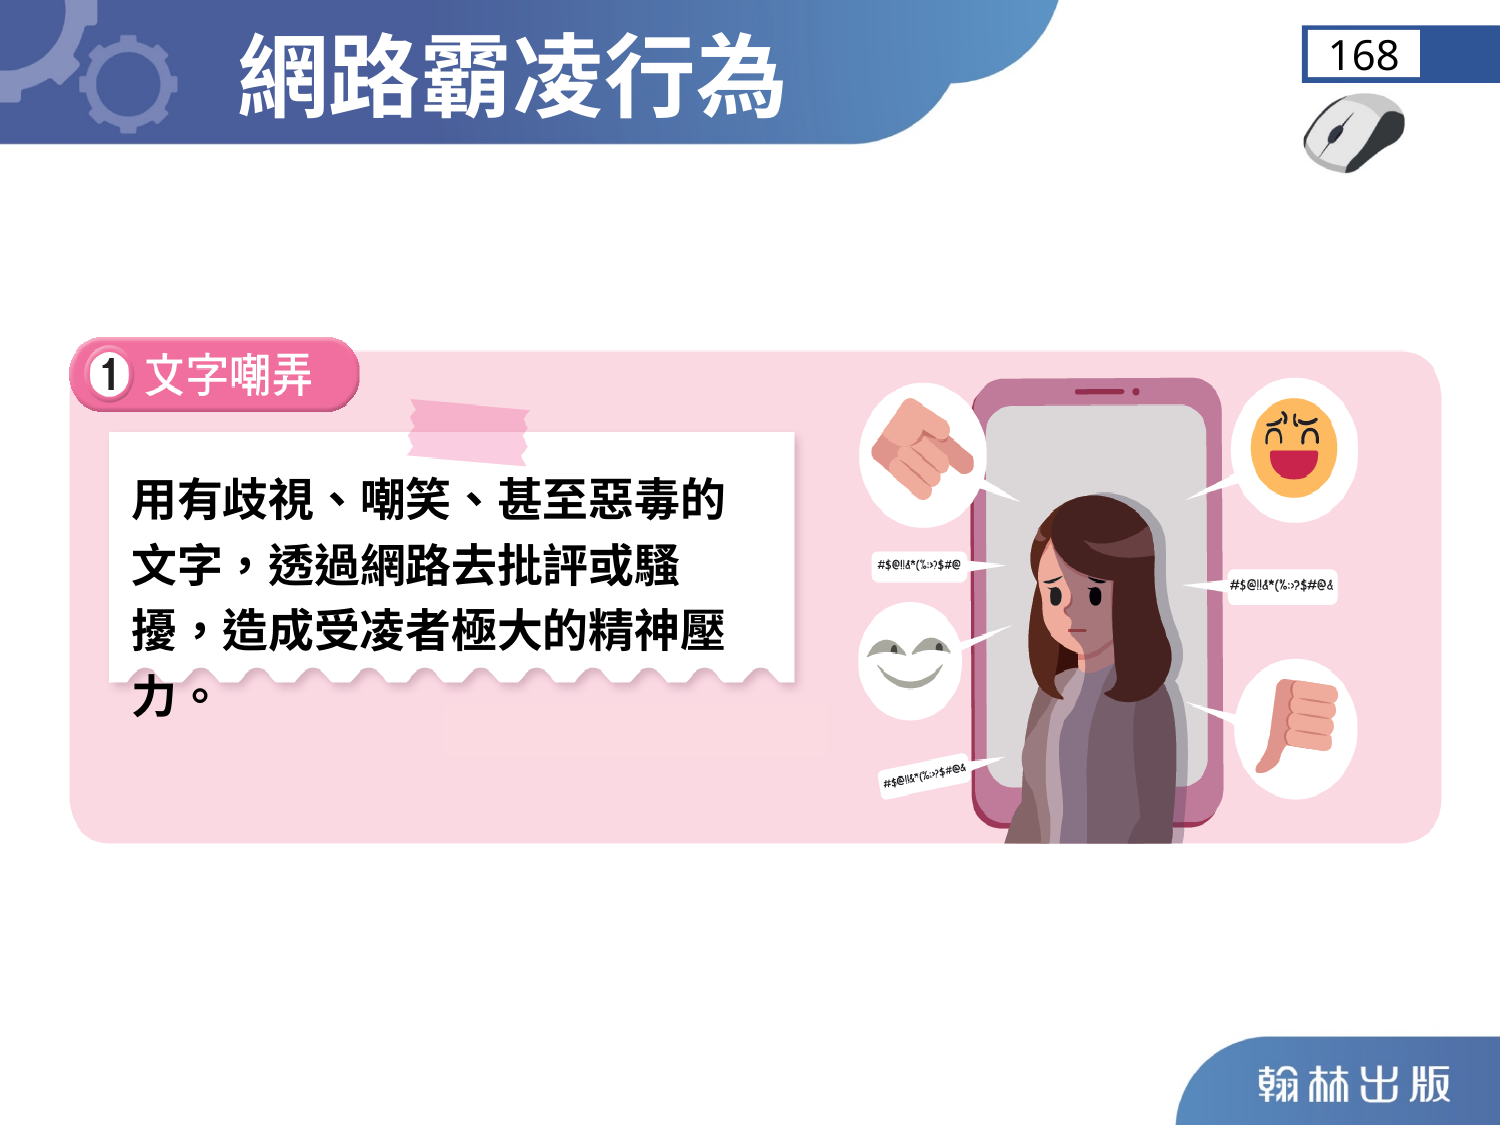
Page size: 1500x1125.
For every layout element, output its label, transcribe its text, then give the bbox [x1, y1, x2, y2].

title 網路霸凌行為 [222, 0, 1115, 162]
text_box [65, 334, 1446, 849]
picture [0, 0, 1500, 1125]
text_box 168 [1307, 29, 1421, 78]
text_box [1301, 24, 1500, 84]
